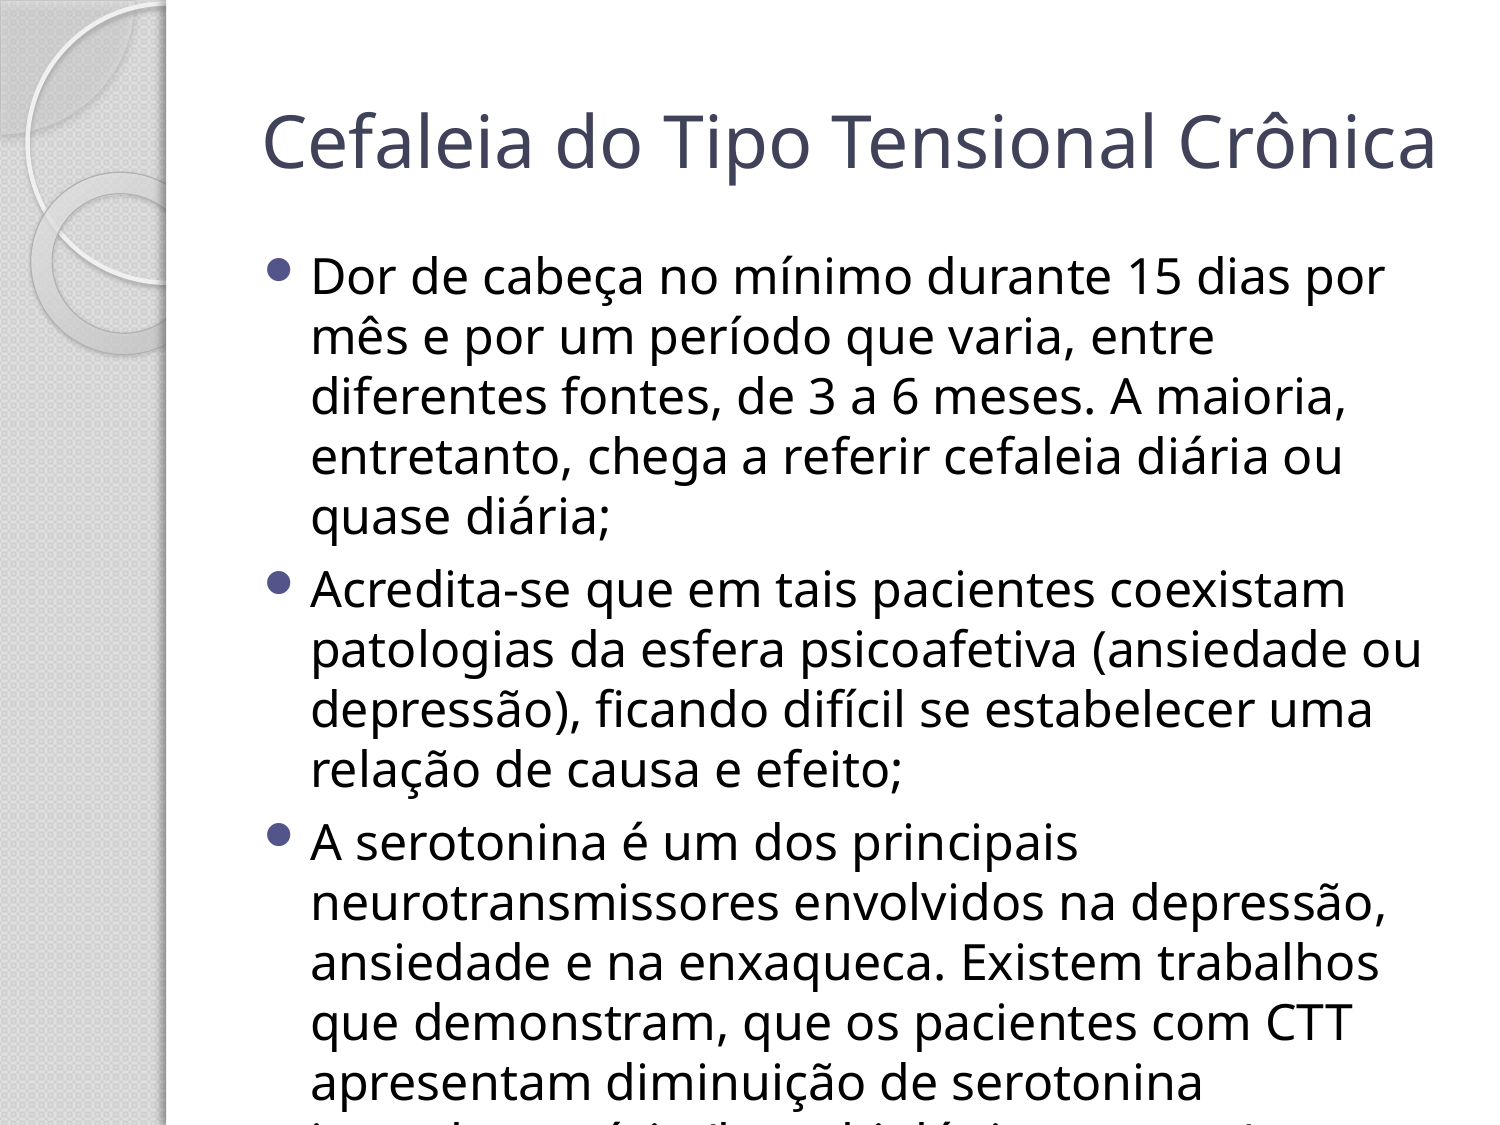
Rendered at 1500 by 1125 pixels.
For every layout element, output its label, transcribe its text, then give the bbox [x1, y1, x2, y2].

list Dor de cabeça no mínimo durante 15 dias por mês e por um período que varia, entre diferentes fontes, de 3 a 6 meses. A maioria, entretanto, chega a referir cefaleia diária ou quase diária; Acredita-se que em tais pacientes coexistam patologias da esfera psicoafetiva (ansiedade ou depressão), ficando difícil se estabelecer uma relação de causa e efeito; A serotonina é um dos principais neurotransmissores envolvidos na depressão, ansiedade e na enxaqueca. Existem trabalhos que demonstram, que os pacientes com CTT apresentam diminuição de serotonina intraplaquetária (base biológica comum). [235, 237, 1466, 1025]
title Cefaleia do Tipo Tensional Crônica [235, 45, 1466, 233]
